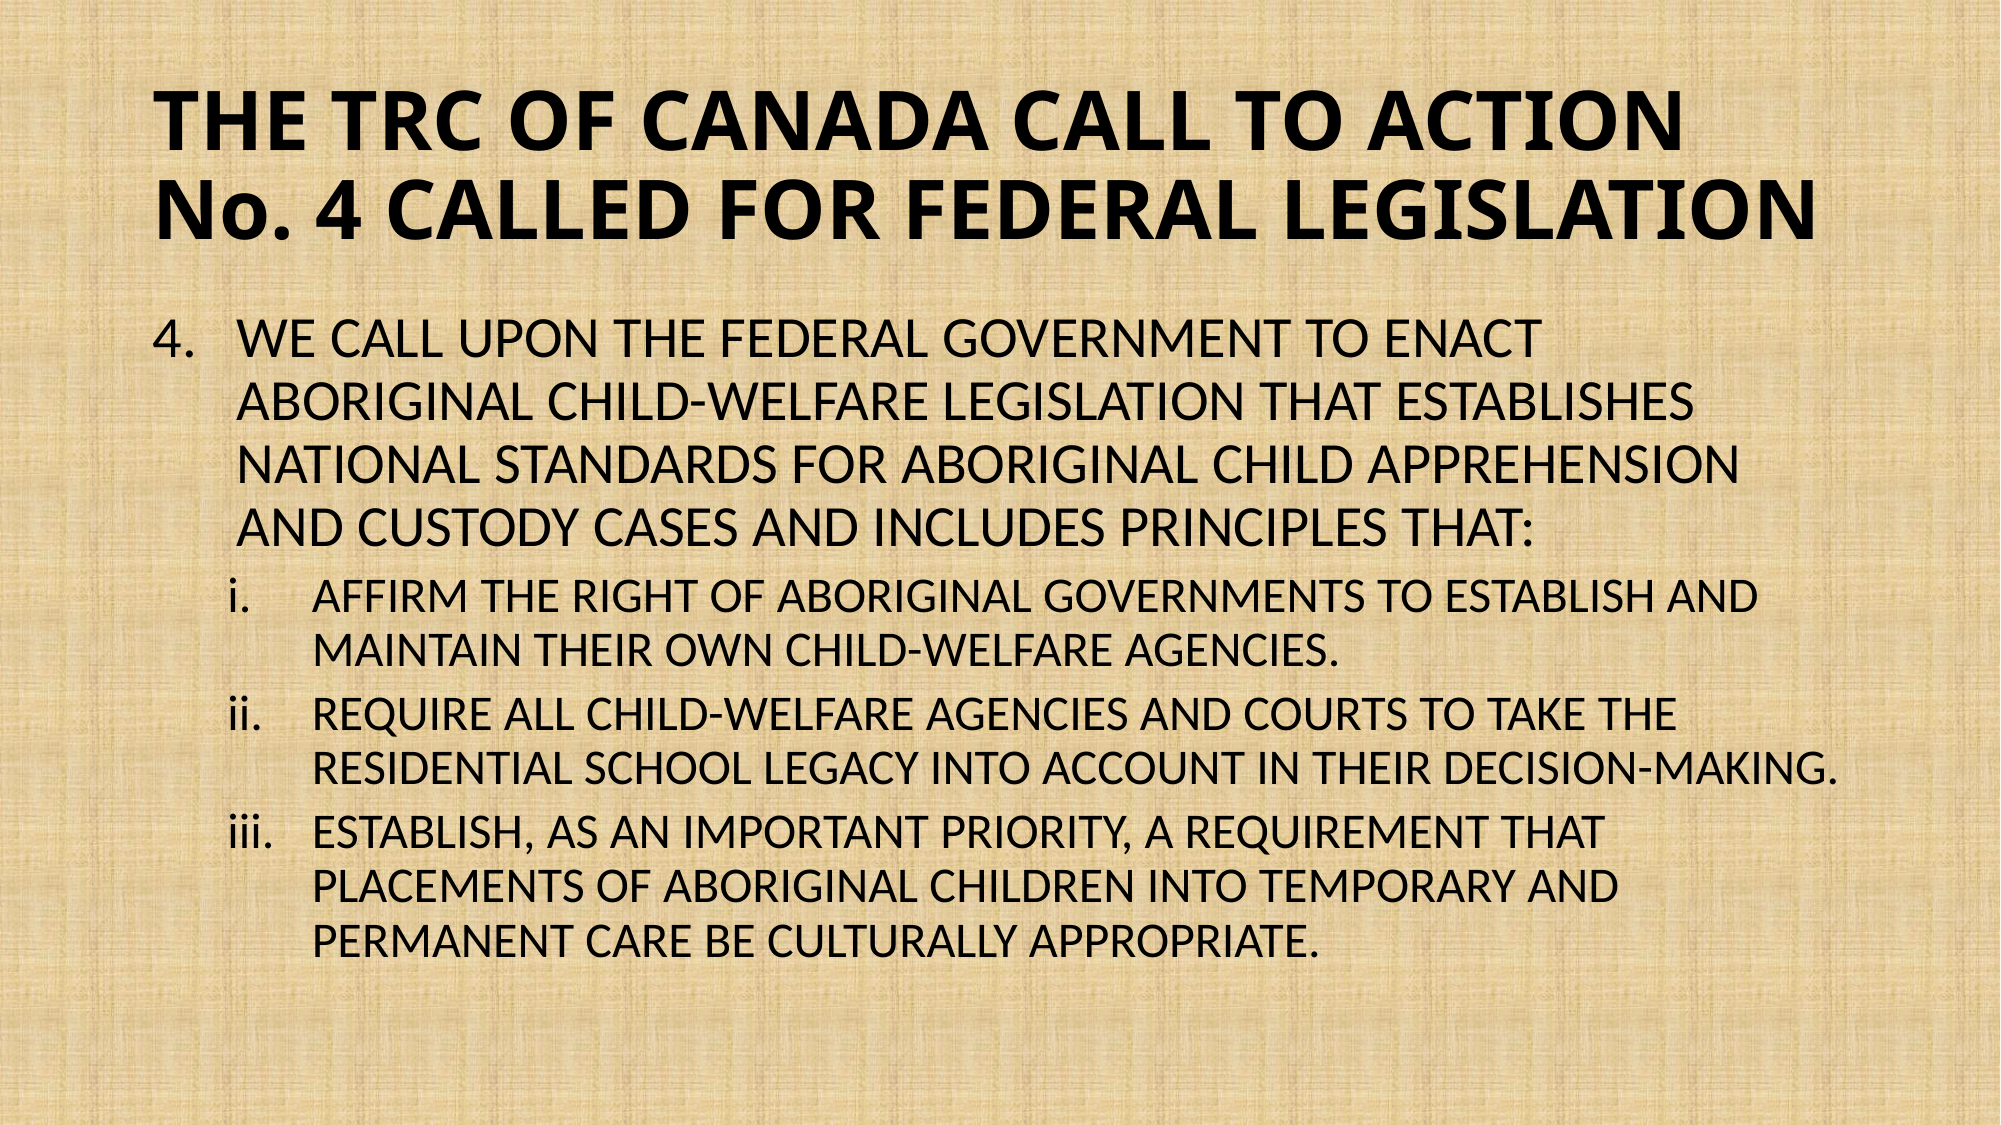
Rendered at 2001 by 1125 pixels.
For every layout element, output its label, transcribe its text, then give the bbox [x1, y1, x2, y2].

list WE CALL UPON THE FEDERAL GOVERNMENT TO ENACT ABORIGINAL CHILD-WELFARE LEGISLATION THAT ESTABLISHES NATIONAL STANDARDS FOR ABORIGINAL CHILD APPREHENSION AND CUSTODY CASES AND INCLUDES PRINCIPLES THAT: AFFIRM THE RIGHT OF ABORIGINAL GOVERNMENTS TO ESTABLISH AND MAINTAIN THEIR OWN CHILD-WELFARE AGENCIES. REQUIRE ALL CHILD-WELFARE AGENCIES AND COURTS TO TAKE THE RESIDENTIAL SCHOOL LEGACY INTO ACCOUNT IN THEIR DECISION-MAKING. ESTABLISH, AS AN IMPORTANT PRIORITY, A REQUIREMENT THAT PLACEMENTS OF ABORIGINAL CHILDREN INTO TEMPORARY AND PERMANENT CARE BE CULTURALLY APPROPRIATE. [137, 299, 1863, 1014]
title THE TRC OF CANADA CALL TO ACTION No. 4 CALLED FOR FEDERAL LEGISLATION [137, 59, 1863, 278]
picture [0, 0, 2001, 1125]
